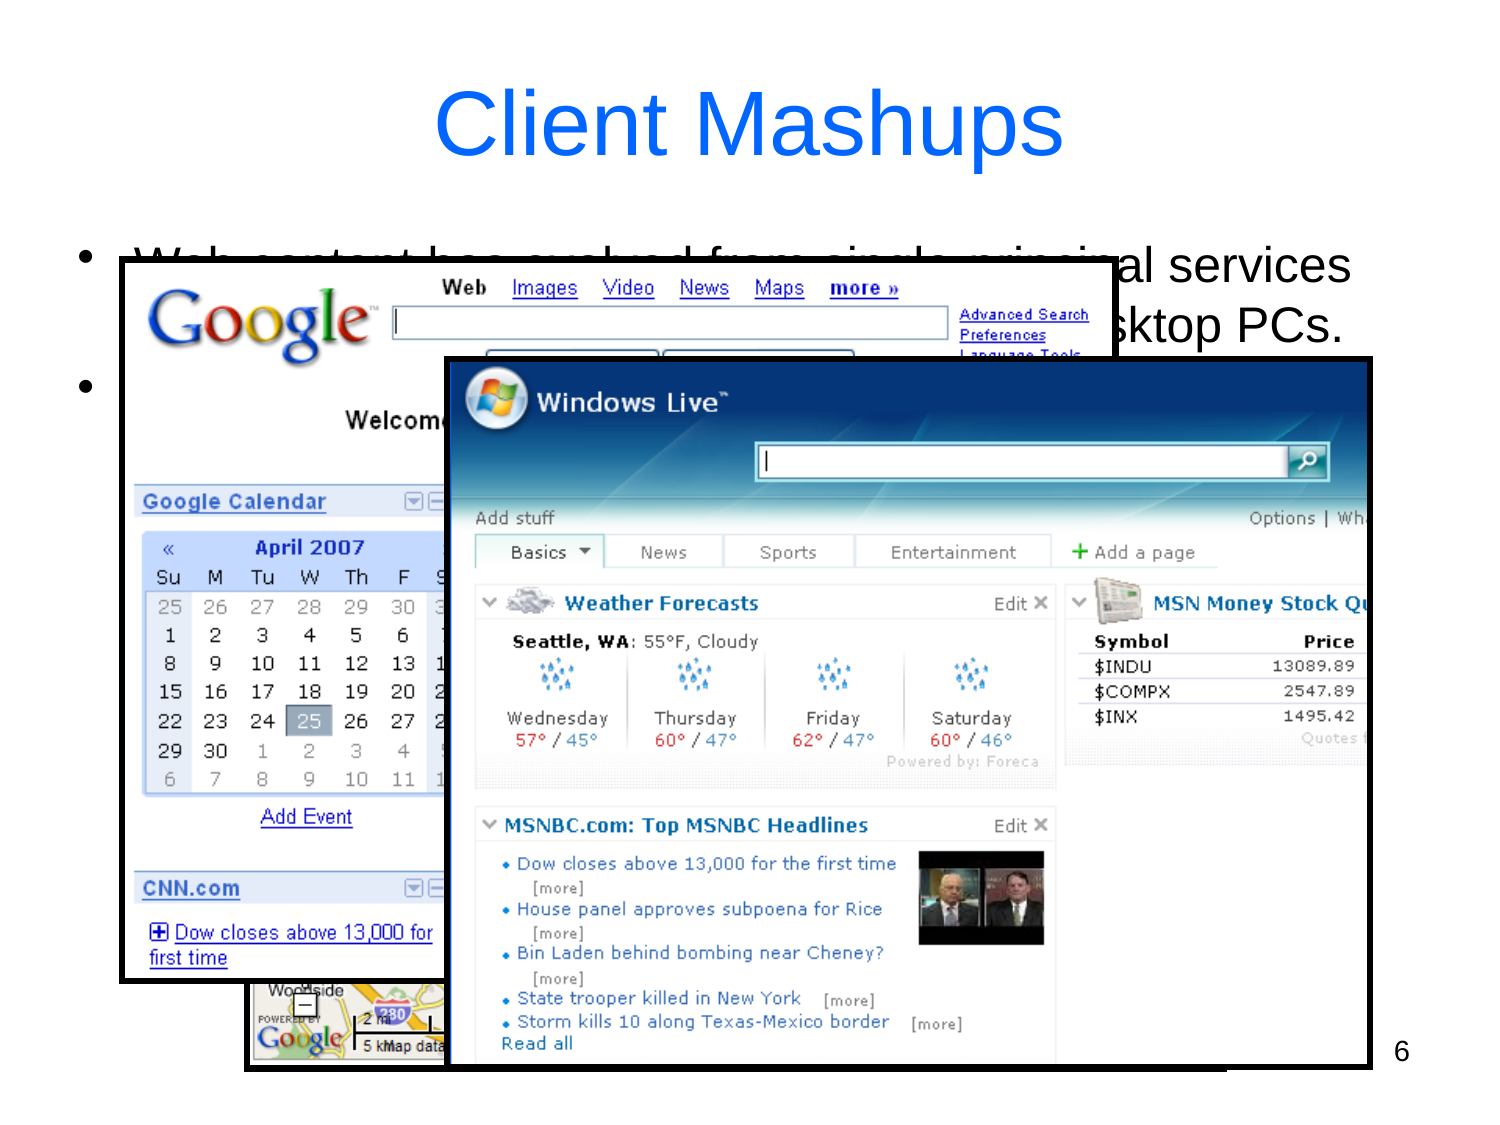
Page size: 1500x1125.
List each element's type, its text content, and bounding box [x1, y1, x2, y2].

picture [124, 262, 1368, 1066]
slide_number 6 [1074, 1024, 1426, 1103]
list Web content has evolved from single-principal services to multi-principal services, rivaling that of desktop PCs. Principal is domain [62, 224, 1413, 968]
title Client Mashups [37, 24, 1463, 213]
